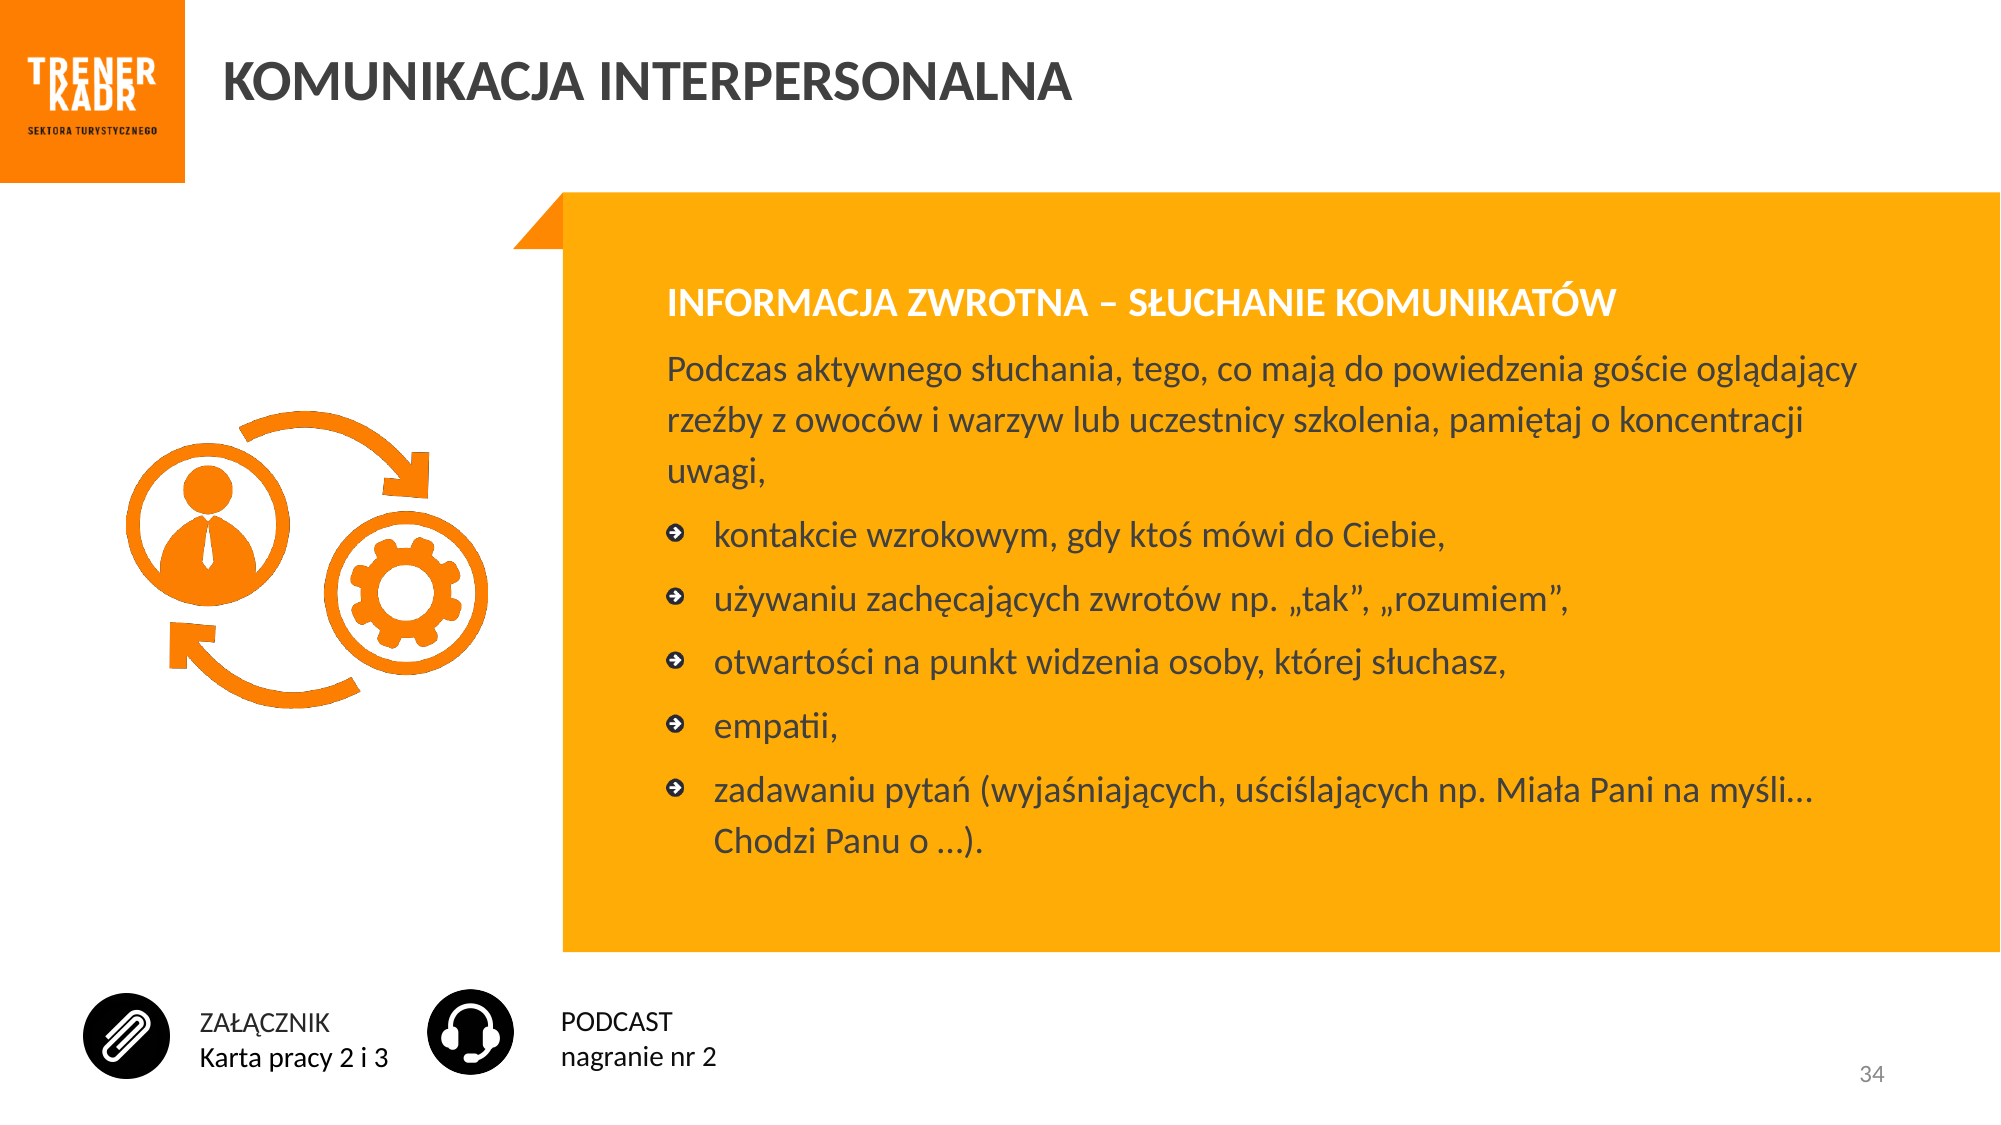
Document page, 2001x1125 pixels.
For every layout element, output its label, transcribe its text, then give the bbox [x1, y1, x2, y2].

text_box INFORMACJA ZWROTNA – SŁUCHANIE KOMUNIKATÓW Podczas aktywnego słuchania, tego, co mają do powiedzenia goście oglądający rzeźby z owoców i warzyw lub uczestnicy szkolenia, pamiętaj o koncentracji uwagi, kontakcie wzrokowym, gdy ktoś mówi do Ciebie, używaniu zachęcających zwrotów np. „tak”, „rozumiem”, otwartości na punkt widzenia osoby, której słuchasz, empatii, zadawaniu pytań (wyjaśniających, uściślających np. Miała Pani na myśli… Chodzi Panu o …). [652, 260, 1911, 933]
text_box ZAŁĄCZNIK Karta pracy 2 i 3 [185, 996, 418, 1082]
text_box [83, 993, 170, 1080]
text_box PODCAST nagranie nr 2 [546, 995, 739, 1081]
picture [666, 587, 684, 605]
text_box KOMUNIKACJA INTERPERSONALNA [208, 30, 1804, 124]
text_box [561, 190, 2000, 954]
picture [666, 651, 684, 669]
text_box [511, 190, 566, 252]
picture [0, 0, 185, 183]
picture [666, 714, 684, 733]
picture [425, 987, 515, 1077]
picture [126, 379, 488, 740]
picture [666, 523, 684, 542]
picture [666, 778, 684, 797]
slide_number 34 [1433, 1042, 1900, 1103]
